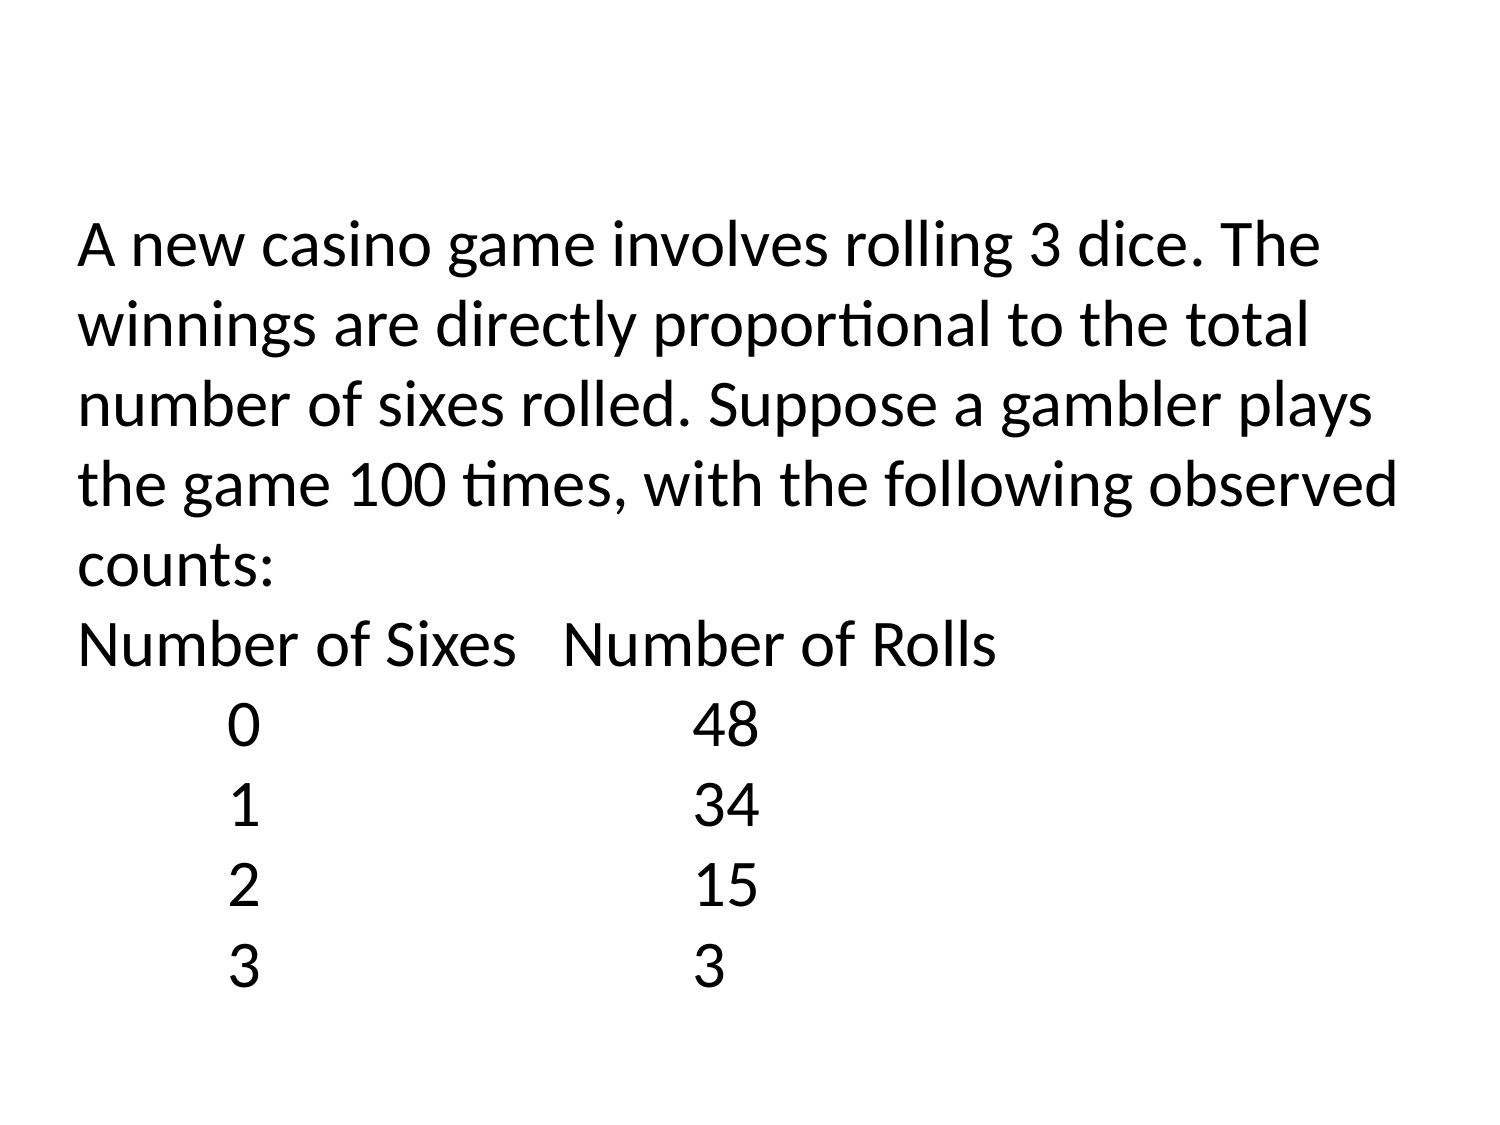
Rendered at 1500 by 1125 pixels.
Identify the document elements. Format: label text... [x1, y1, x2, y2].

title A new casino game involves rolling 3 dice. The winnings are directly proportional to the total number of sixes rolled. Suppose a gambler plays the game 100 times, with the following observed counts: Number of Sixes Number of Rolls 0 48 1 34 2 15 3 3 [62, 62, 1450, 1125]
